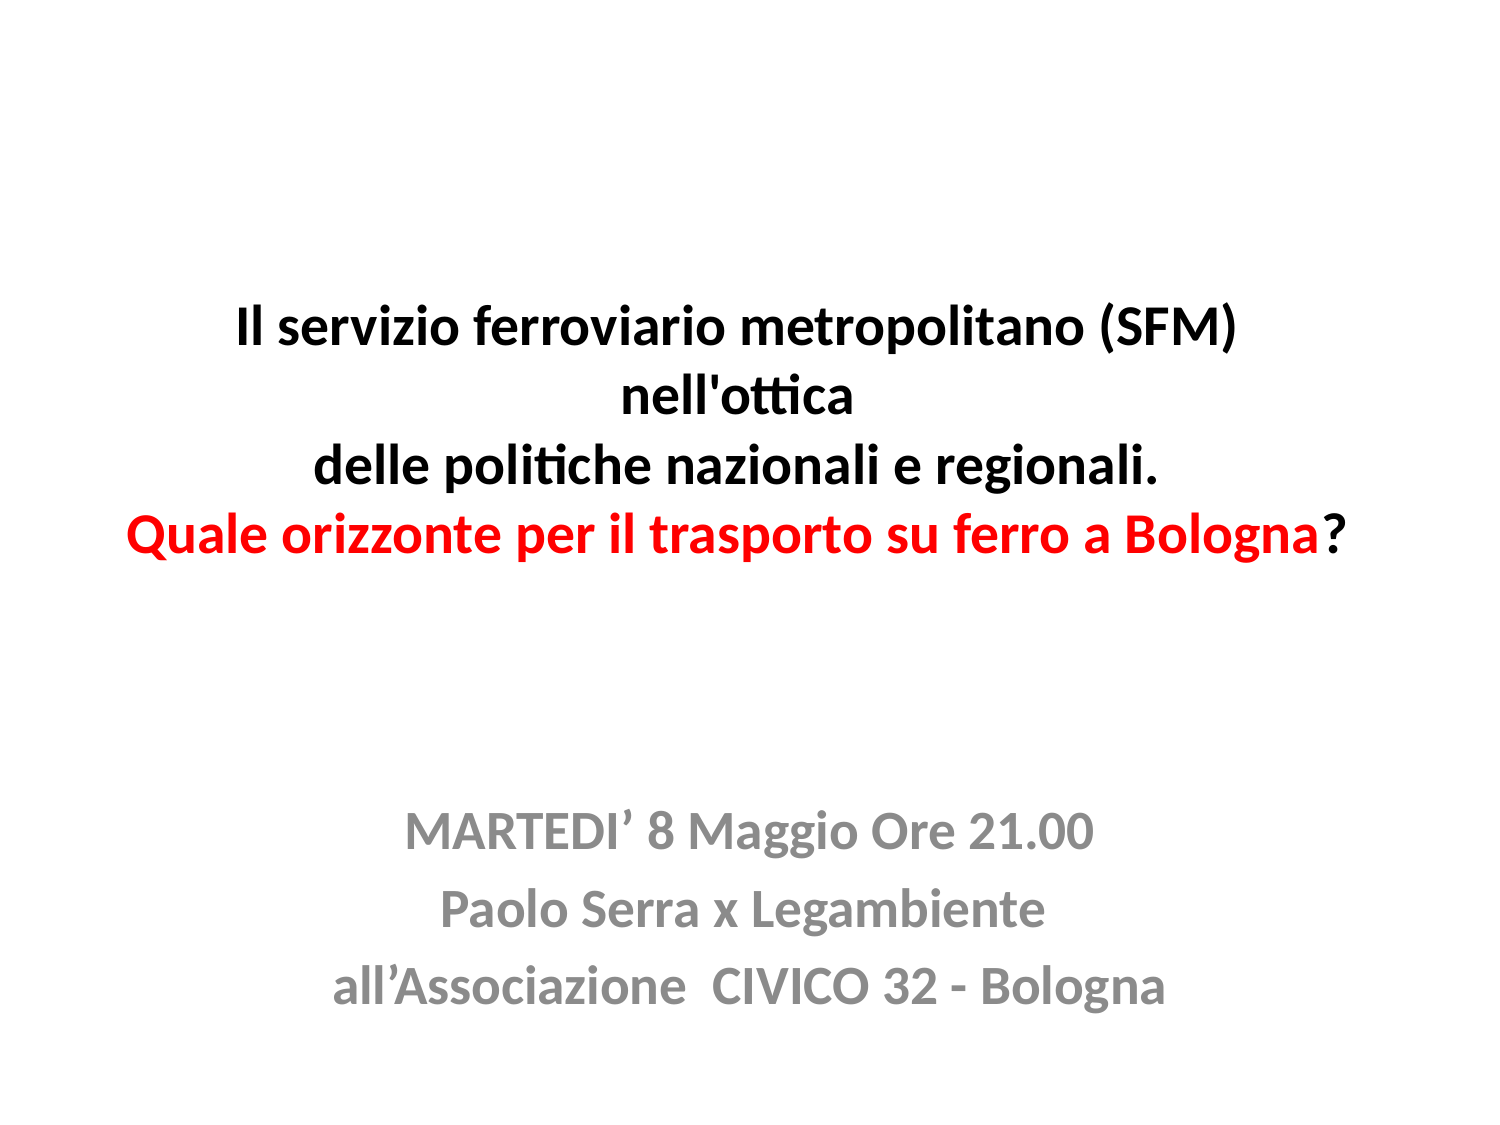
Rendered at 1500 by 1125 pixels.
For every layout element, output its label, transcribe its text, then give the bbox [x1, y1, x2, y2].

subtitle MARTEDI’ 8 Maggio Ore 21.00 Paolo Serra x Legambiente all’Associazione CIVICO 32 - Bologna [225, 786, 1275, 1024]
title Il servizio ferroviario metropolitano (SFM) nell'ottica delle politiche nazionali e regionali. Quale orizzonte per il trasporto su ferro a Bologna? [100, 267, 1376, 587]
